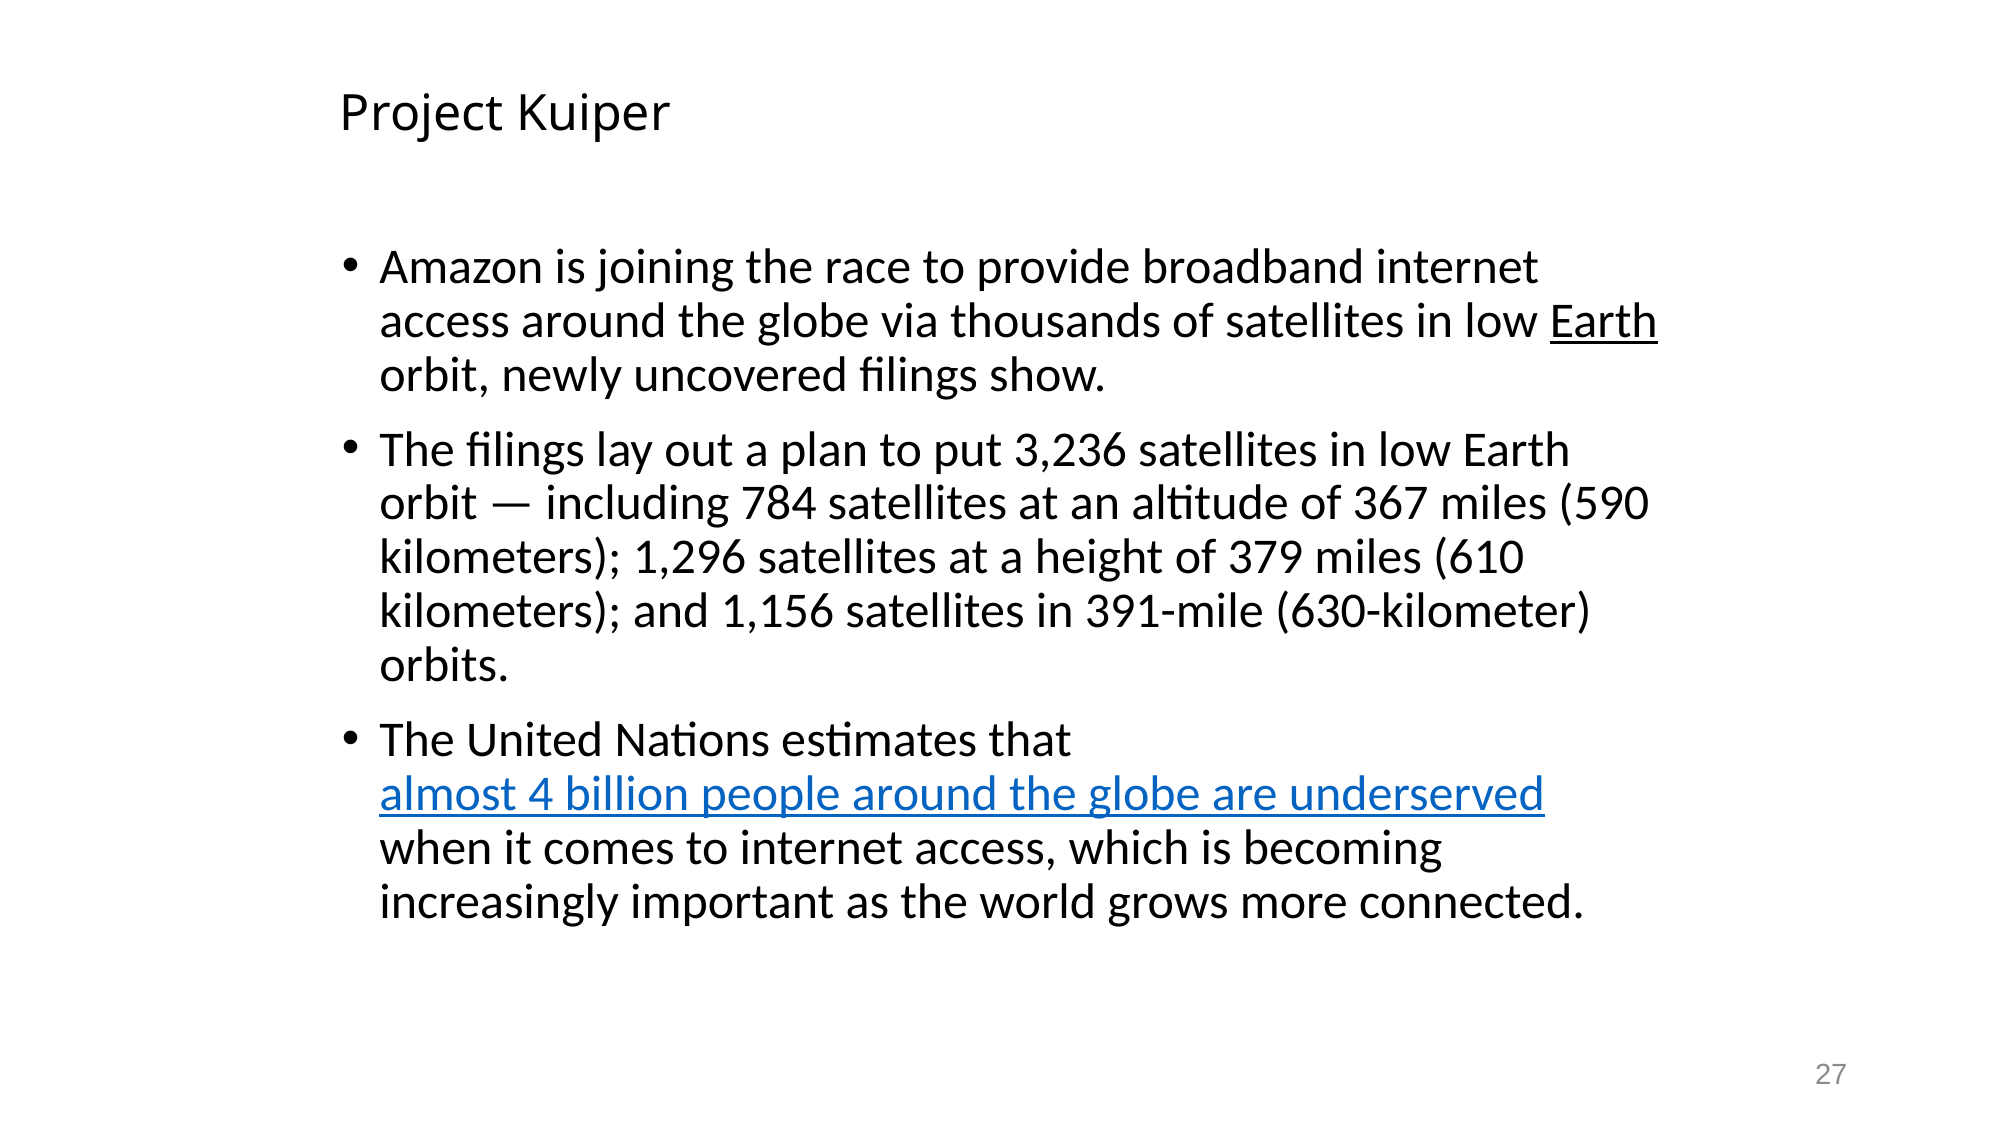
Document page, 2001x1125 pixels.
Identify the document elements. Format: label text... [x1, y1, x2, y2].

slide_number 27 [1412, 1042, 1863, 1103]
title Project Kuiper [324, 45, 1675, 184]
list Amazon is joining the race to provide broadband internet access around the globe via thousands of satellites in low Earth orbit, newly uncovered filings show. The filings lay out a plan to put 3,236 satellites in low Earth orbit — including 784 satellites at an altitude of 367 miles (590 kilometers); 1,296 satellites at a height of 379 miles (610 kilometers); and 1,156 satellites in 391-mile (630-kilometer) orbits. The United Nations estimates that almost 4 billion people around the globe are underserved when it comes to internet access, which is becoming increasingly important as the world grows more connected. [326, 232, 1677, 975]
